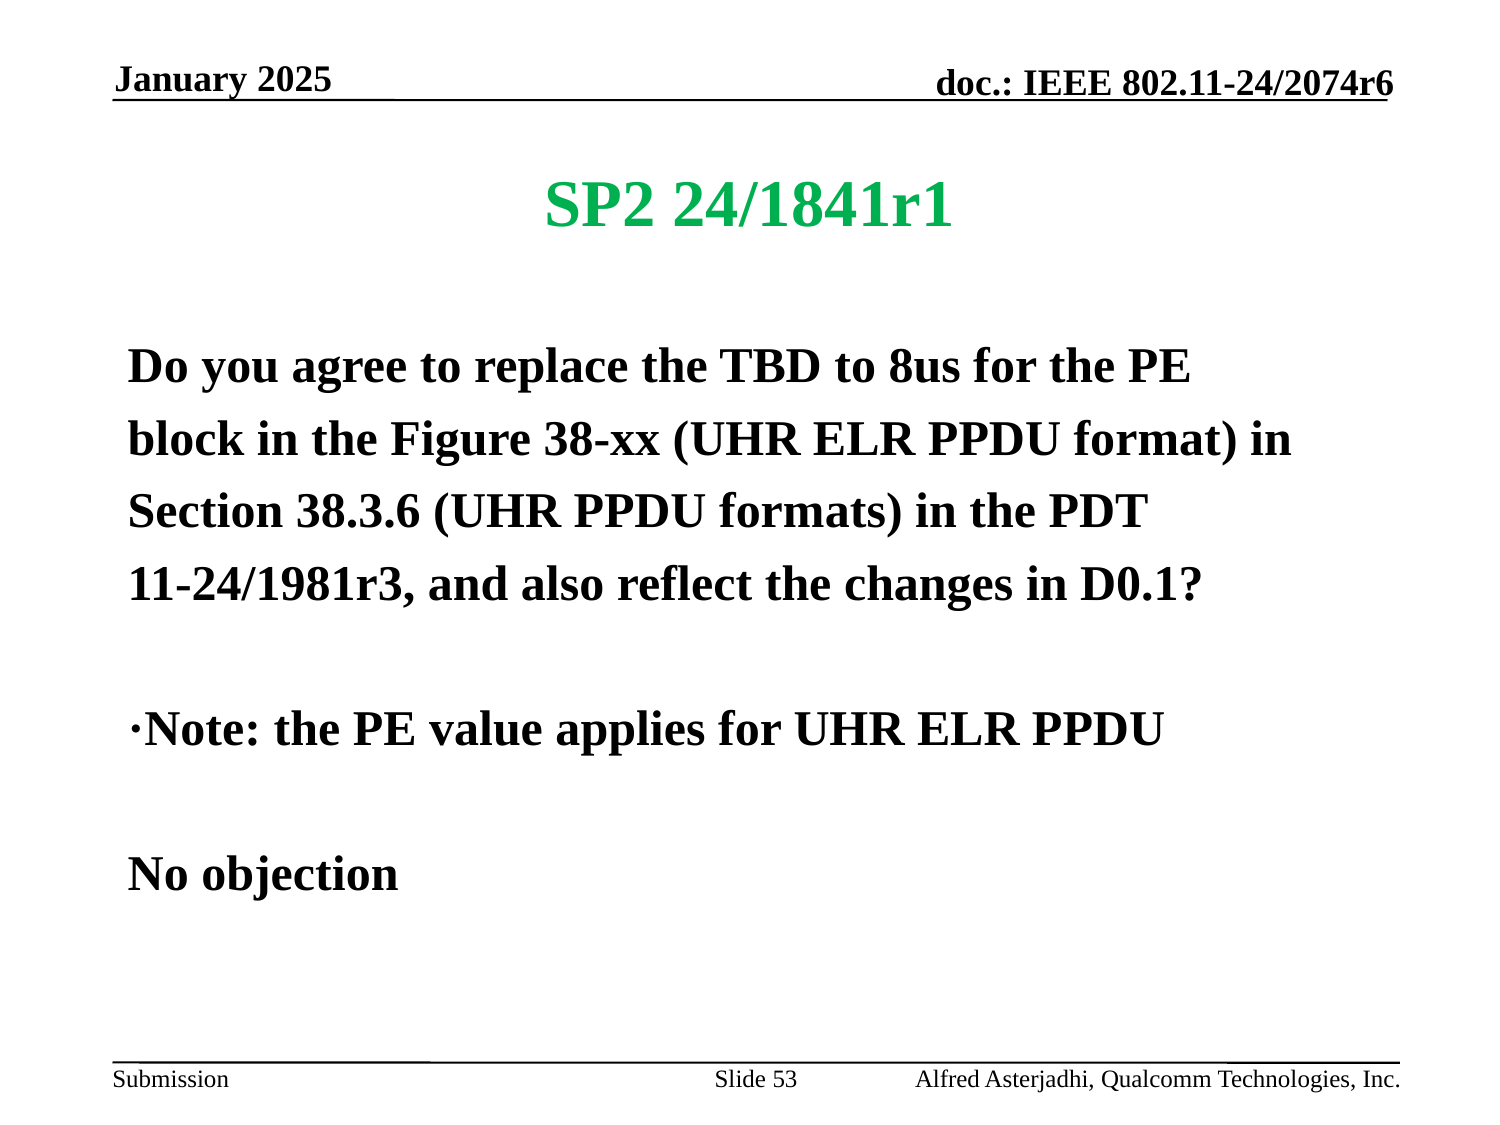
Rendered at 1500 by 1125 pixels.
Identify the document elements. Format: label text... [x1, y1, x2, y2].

list Do you agree to replace the TBD to 8us for the PE block in the Figure 38-xx (UHR ELR PPDU format) in Section 38.3.6 (UHR PPDU formats) in the PDT 11-24/1981r3, and also reflect the changes in D0.1? ·Note: the PE value applies for UHR ELR PPDU No objection [112, 324, 1388, 1000]
title SP2 24/1841r1 [112, 112, 1388, 288]
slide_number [114, 54, 423, 100]
slide_number Slide 53 [712, 1061, 800, 1123]
footer Alfred Asterjadhi, Qualcomm Technologies, Inc. [878, 1061, 1402, 1093]
